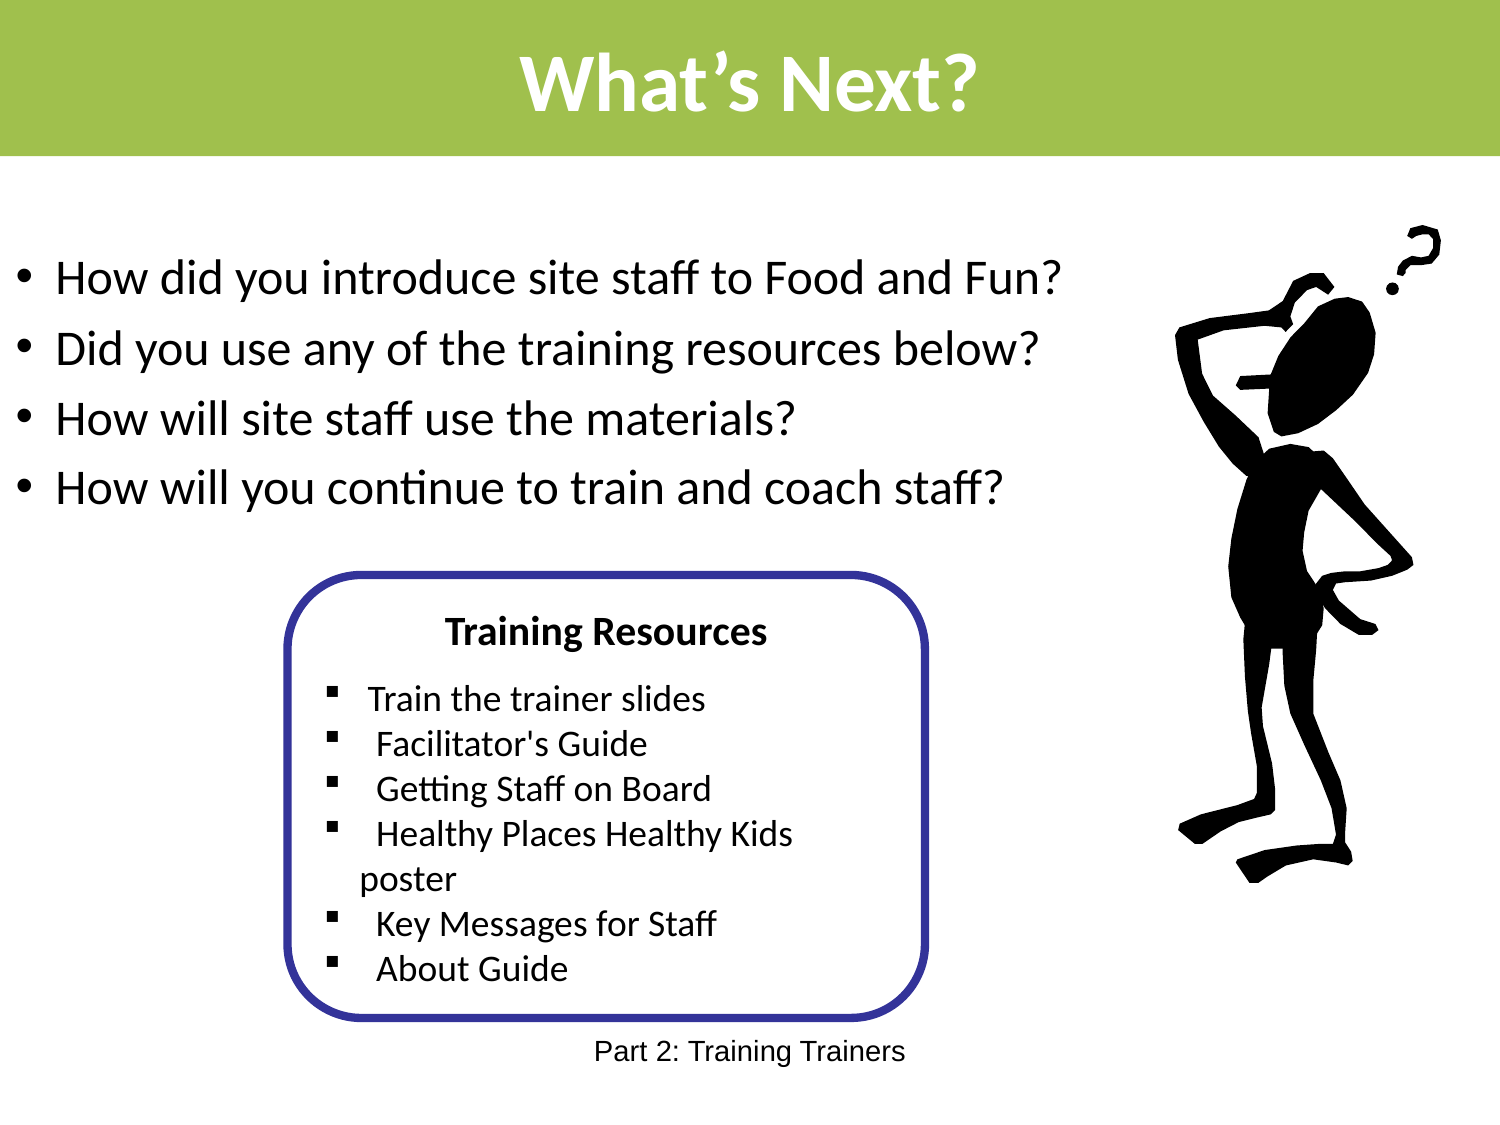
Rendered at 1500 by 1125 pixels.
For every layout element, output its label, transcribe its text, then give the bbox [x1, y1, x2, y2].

list How did you introduce site staff to Food and Fun? Did you use any of the training resources below? How will site staff use the materials? How will you continue to train and coach staff? [0, 237, 1088, 538]
text_box Training Resources Train the trainer slides Facilitator's Guide Getting Staff on Board Healthy Places Healthy Kids poster Key Messages for Staff About Guide [285, 572, 928, 1021]
footer Part 2: Training Trainers [512, 1024, 988, 1103]
title What’s Next? [0, 0, 1500, 157]
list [1174, 224, 1442, 884]
